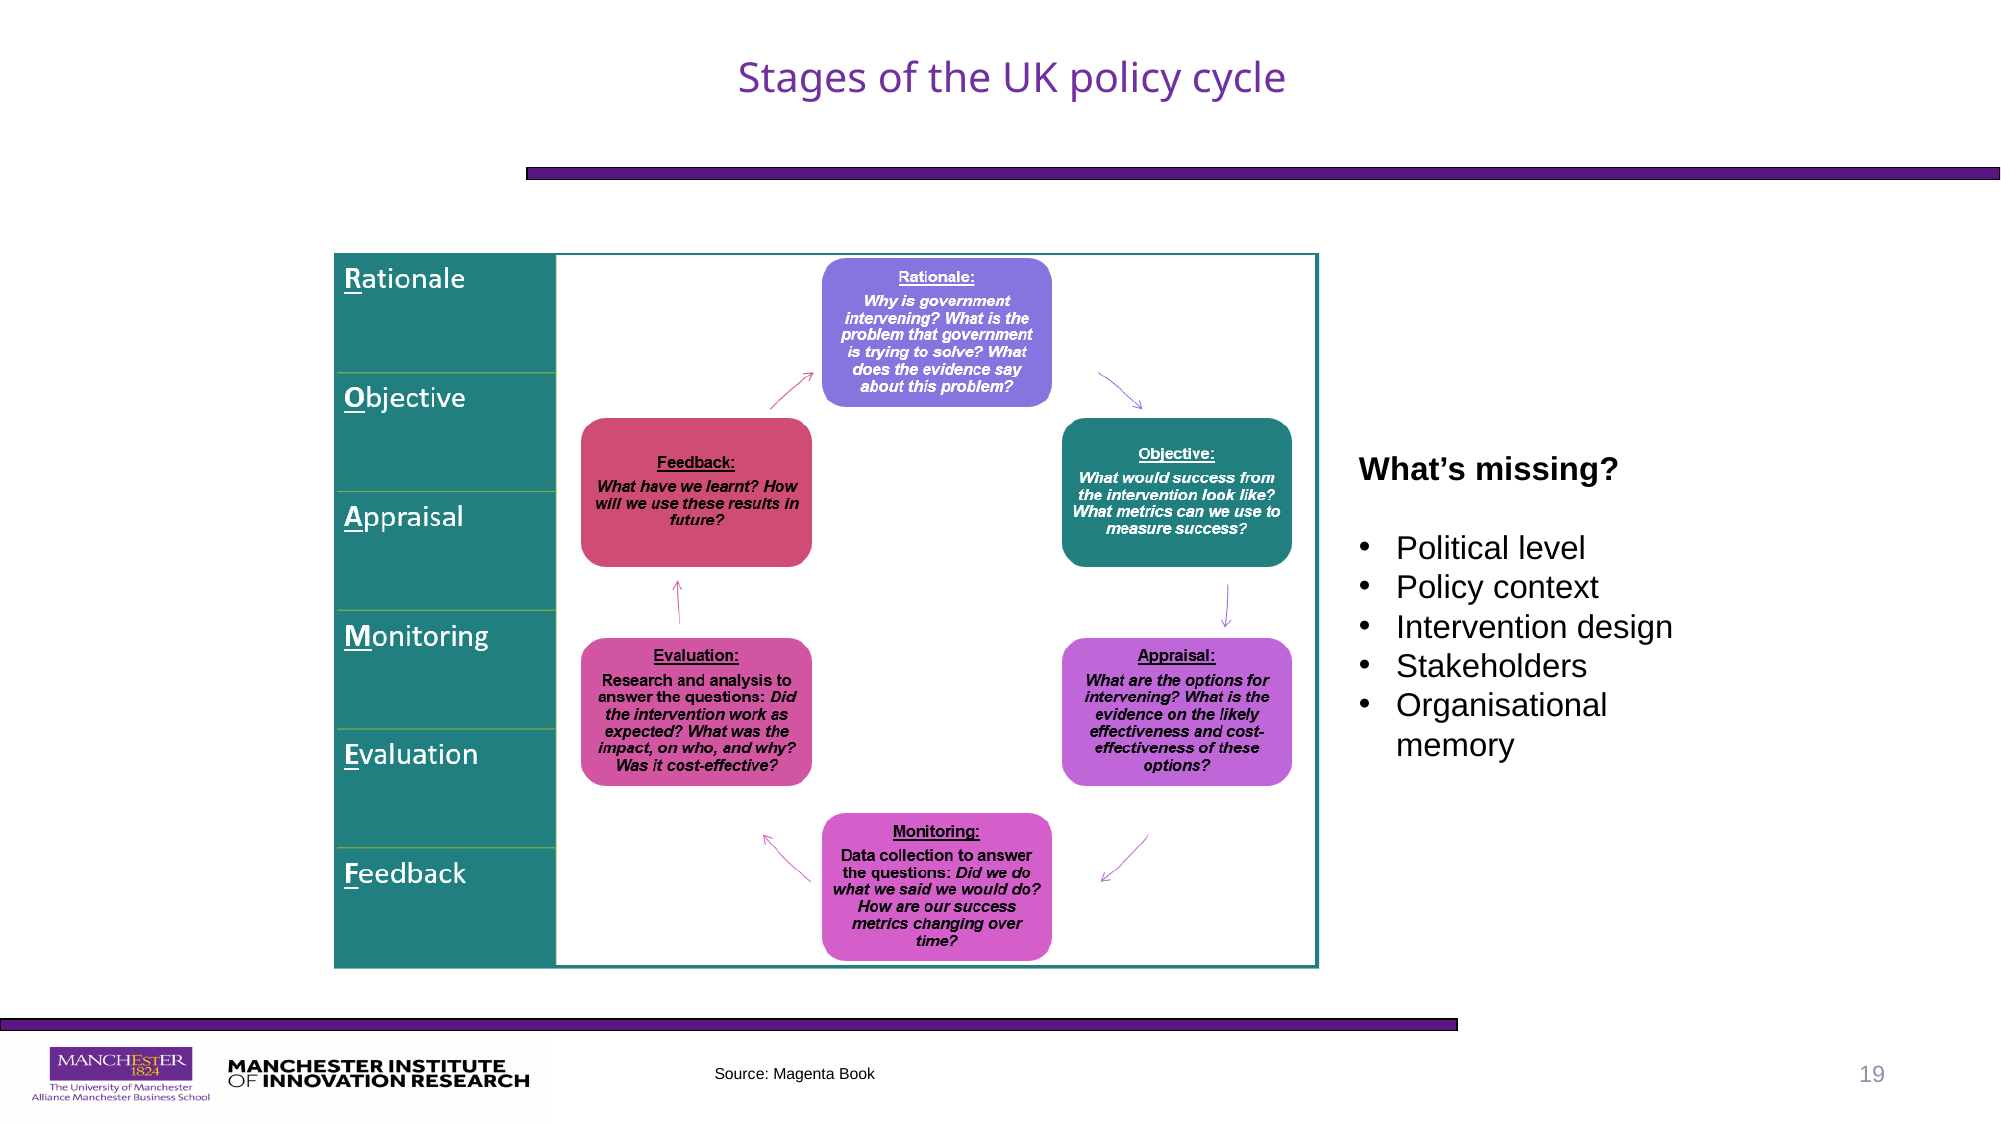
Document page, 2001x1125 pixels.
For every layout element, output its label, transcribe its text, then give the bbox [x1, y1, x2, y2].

picture [0, 1031, 547, 1125]
title Stages of the UK policy cycle [102, 8, 1922, 164]
text_box Source: Magenta Book [699, 1055, 891, 1090]
text_box What’s missing? Political level Policy context Intervention design Stakeholders Organisational memory [1344, 439, 1726, 810]
slide_number 19 [1746, 1042, 1901, 1103]
picture [334, 253, 1320, 969]
